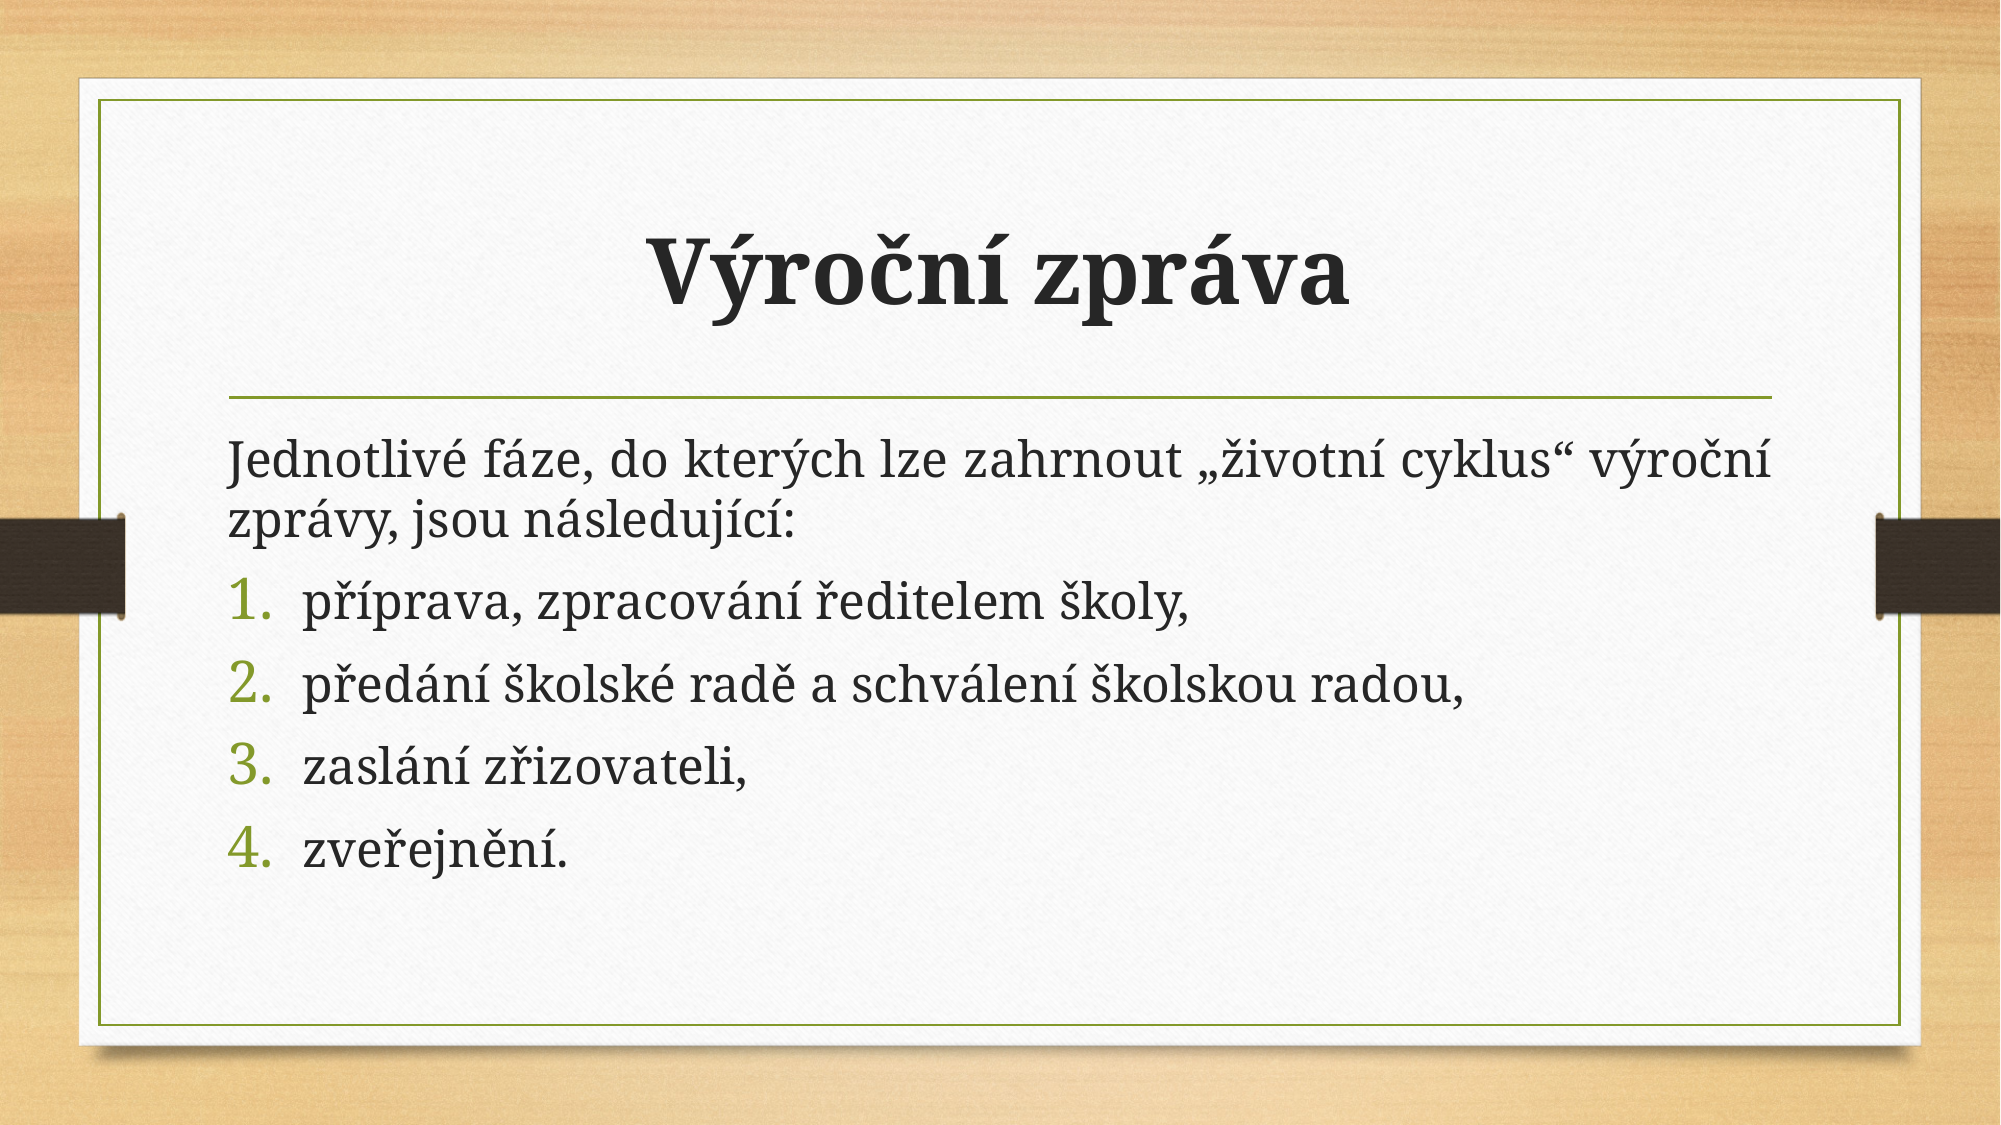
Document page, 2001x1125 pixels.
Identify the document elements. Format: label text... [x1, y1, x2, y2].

list Jednotlivé fáze, do kterých lze zahrnout „životní cyklus“ výroční zprávy, jsou následující: příprava, zpracování ředitelem školy, předání školské radě a schválení školskou radou, zaslání zřizovateli, zveřejnění. [212, 419, 1788, 964]
picture [0, 0, 2001, 1125]
title Výroční zpráva [212, 161, 1788, 375]
